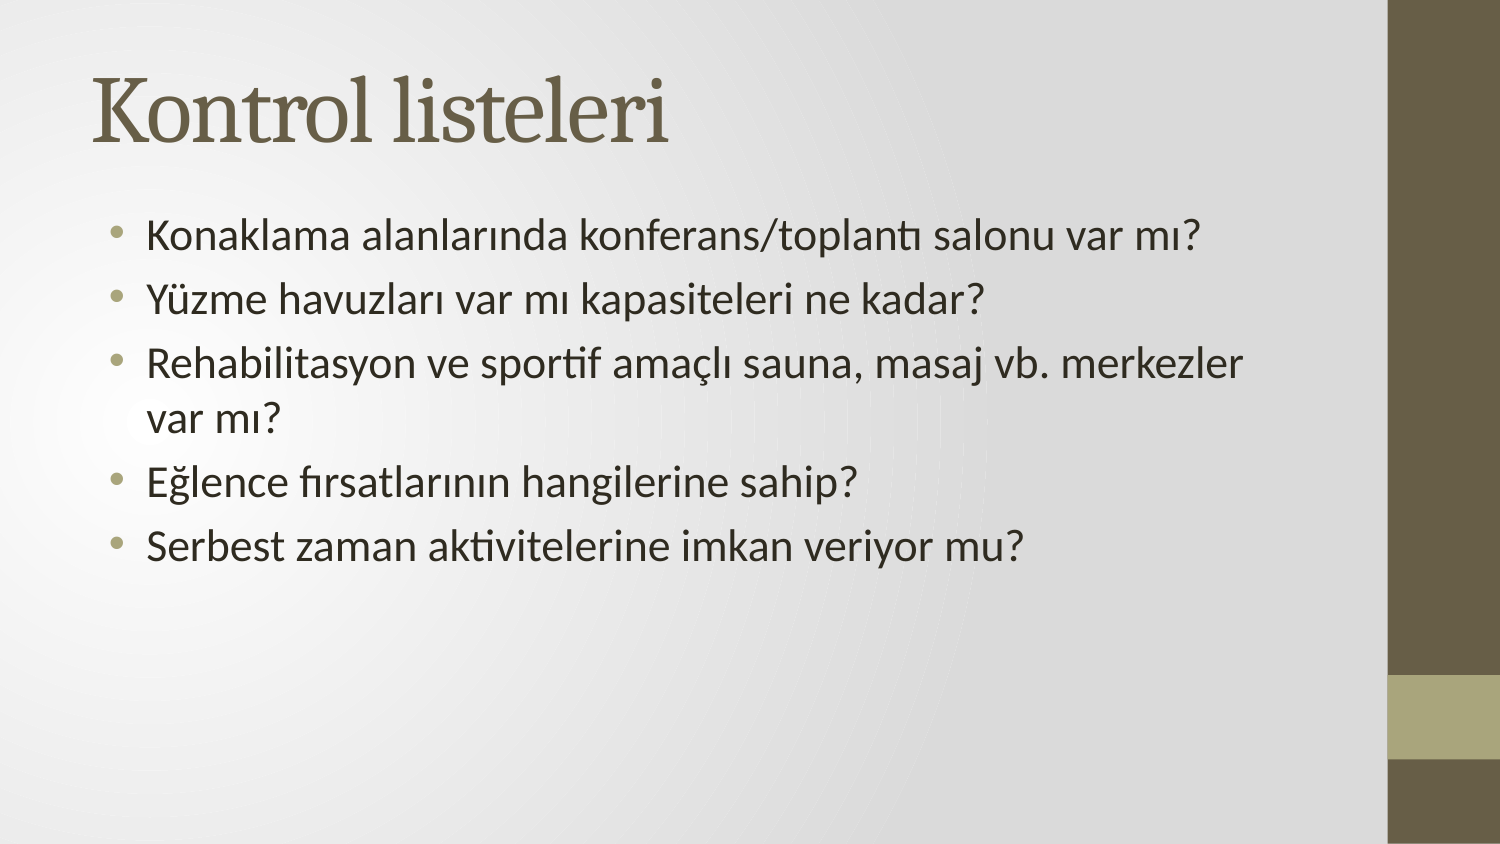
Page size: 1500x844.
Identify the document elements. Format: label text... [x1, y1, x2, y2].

list Konaklama alanlarında konferans/toplantı salonu var mı? Yüzme havuzları var mı kapasiteleri ne kadar? Rehabilitasyon ve sportif amaçlı sauna, masaj vb. merkezler var mı? Eğlence fırsatlarının hangilerine sahip? Serbest zaman aktivitelerine imkan veriyor mu? [75, 196, 1325, 788]
title Kontrol listeleri [75, 33, 1325, 175]
